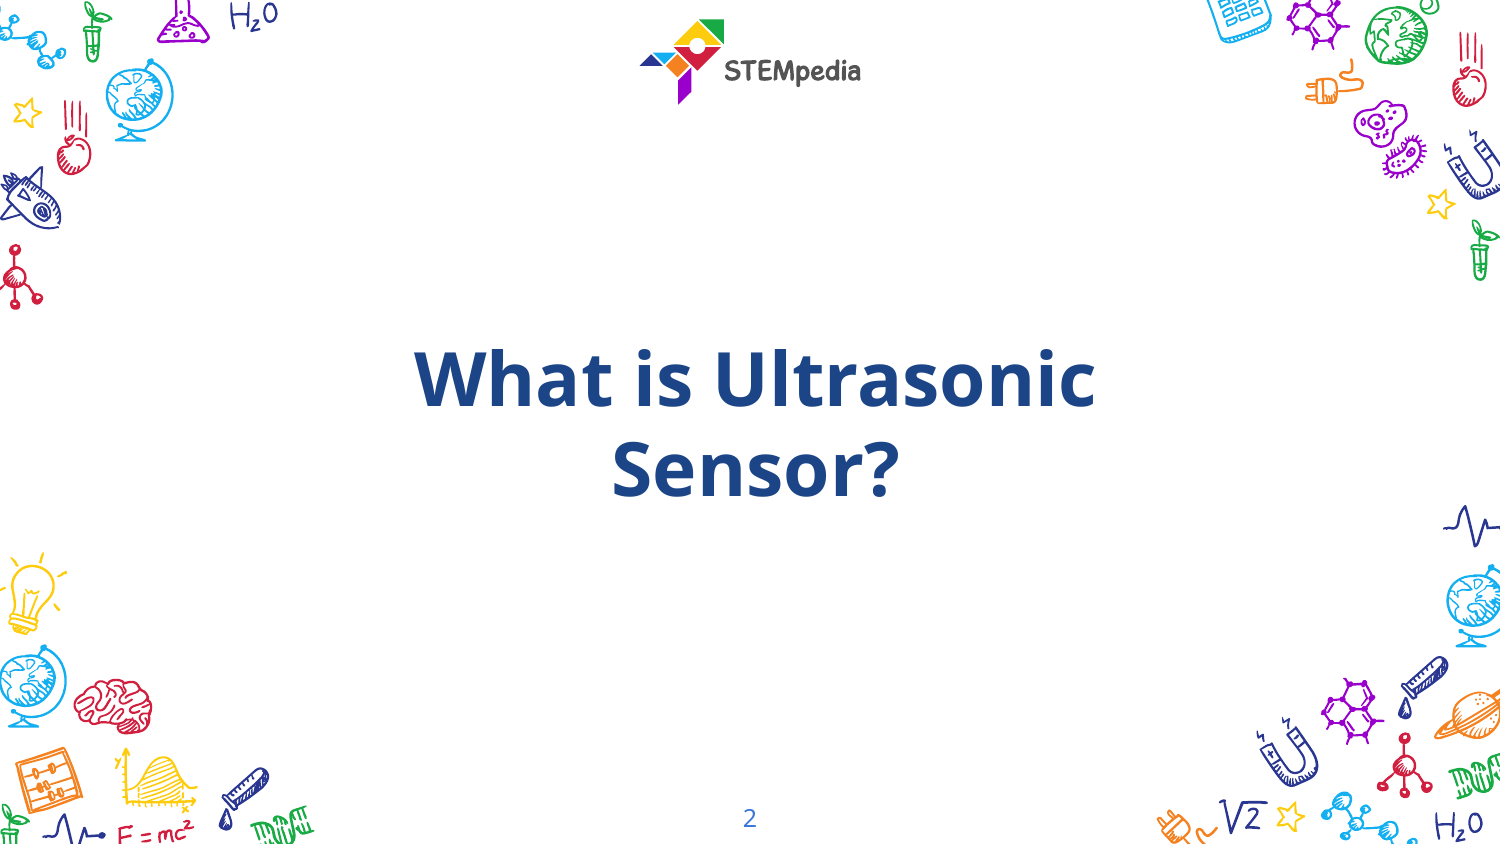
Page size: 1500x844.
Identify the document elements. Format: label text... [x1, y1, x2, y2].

list What is Ultrasonic Sensor? [354, 354, 1146, 490]
slide_number 2 [705, 796, 795, 844]
